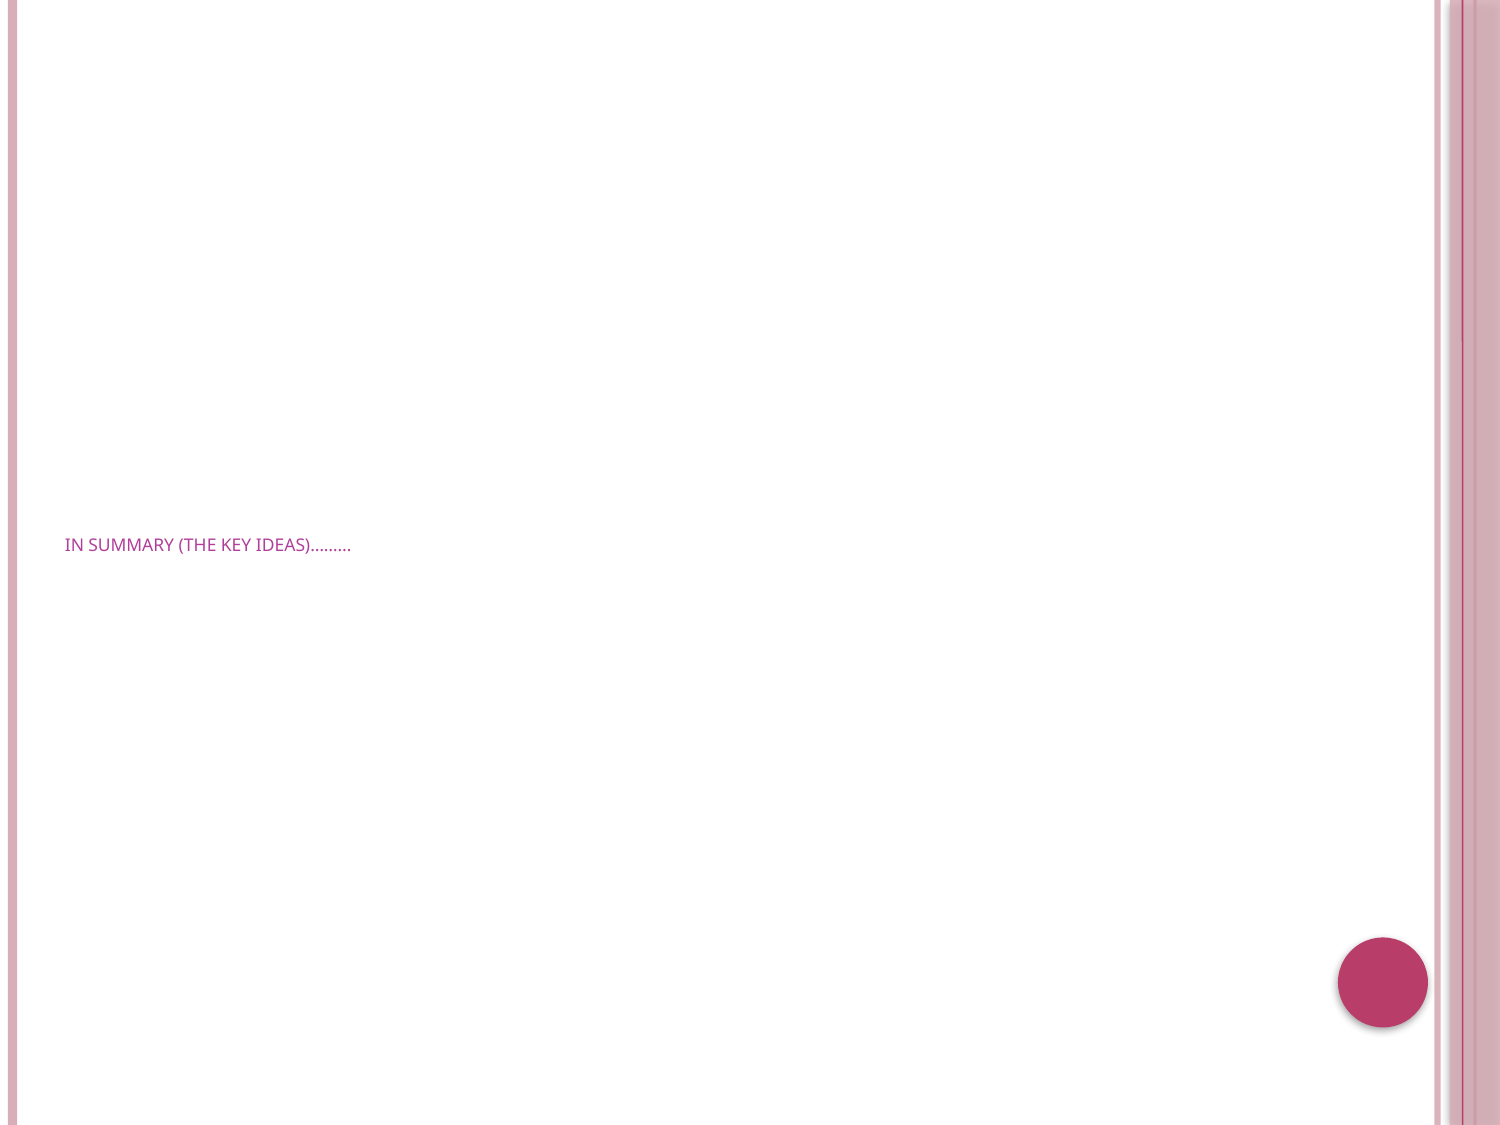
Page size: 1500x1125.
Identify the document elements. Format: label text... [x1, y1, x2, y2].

title In Summary (the key ideas)……… [50, 375, 1438, 563]
